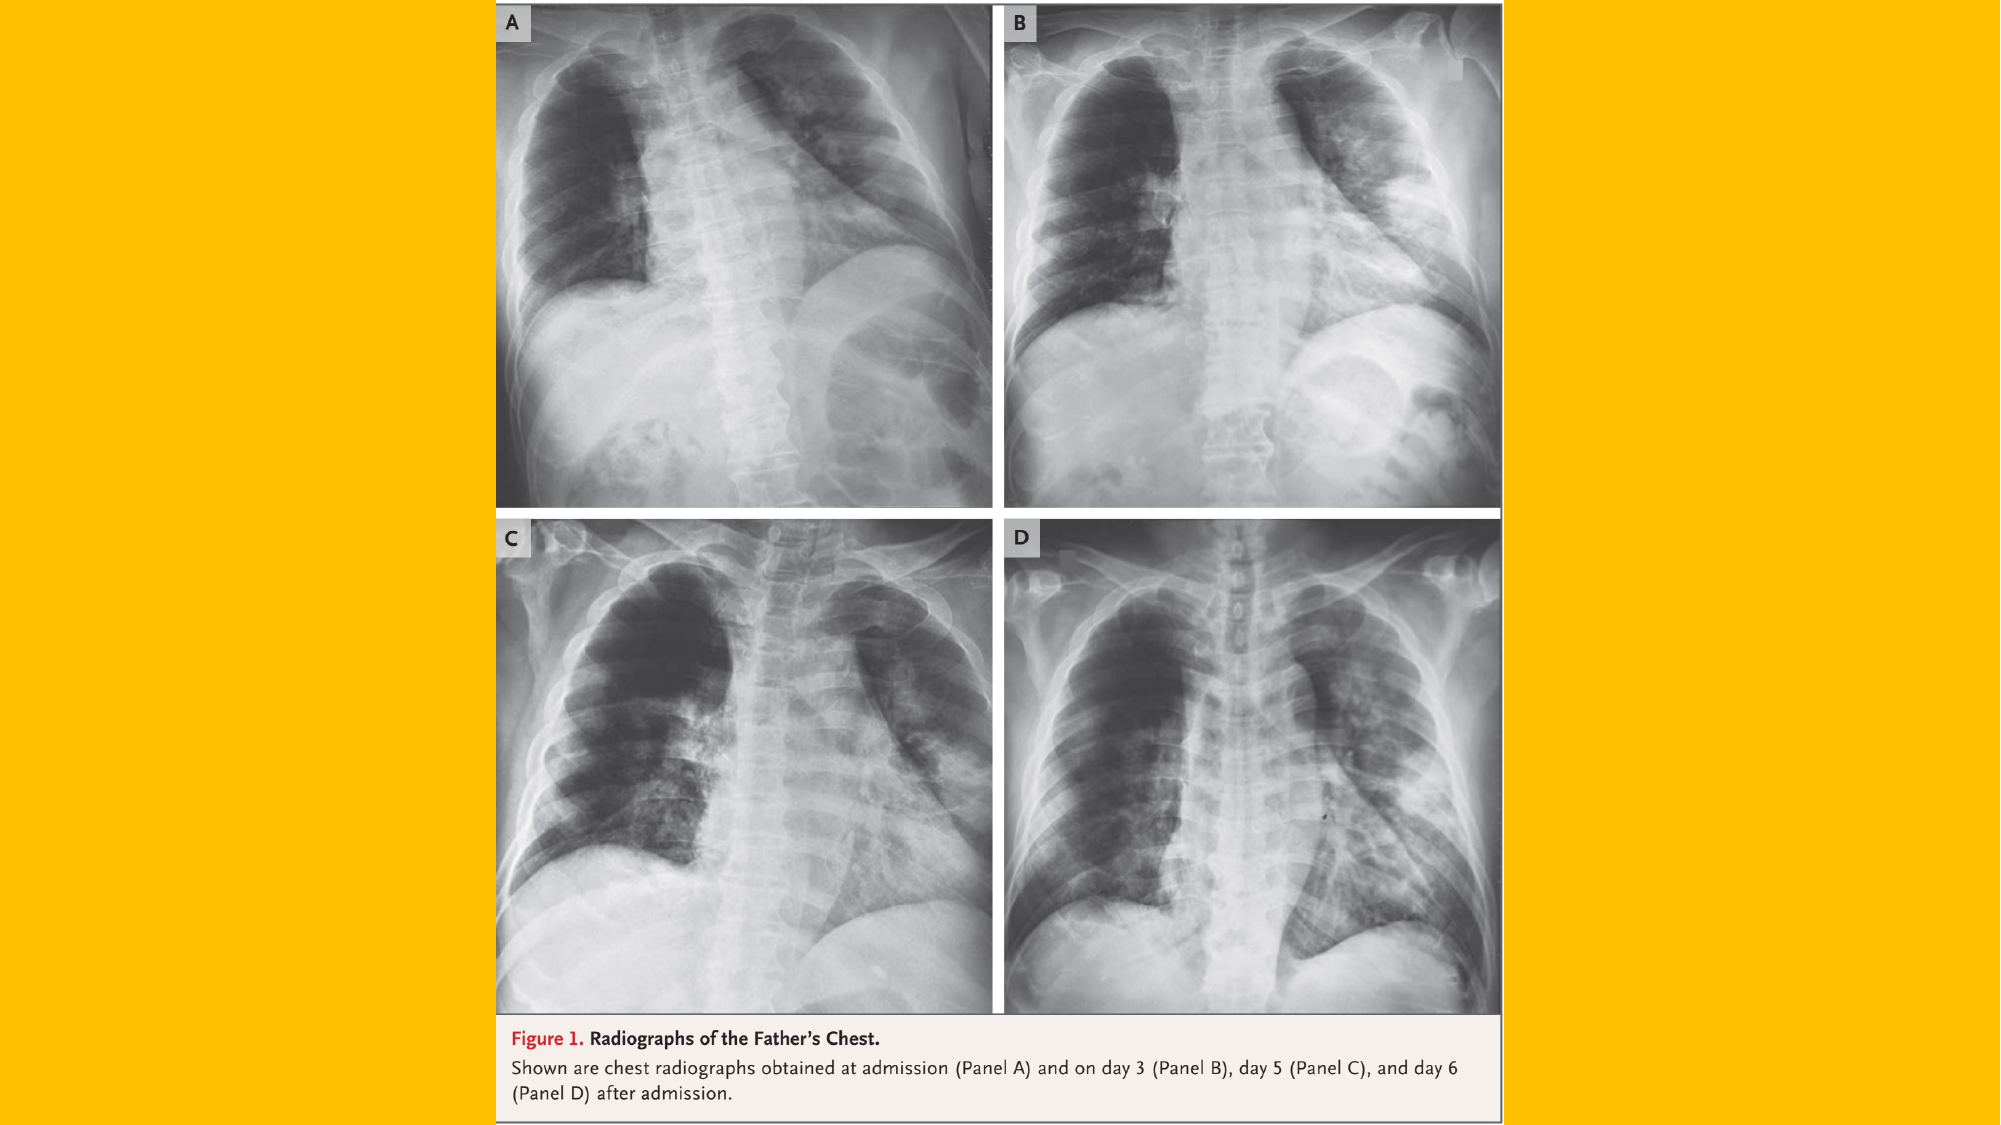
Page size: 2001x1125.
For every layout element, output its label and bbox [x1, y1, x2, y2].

picture [496, 0, 1504, 1125]
